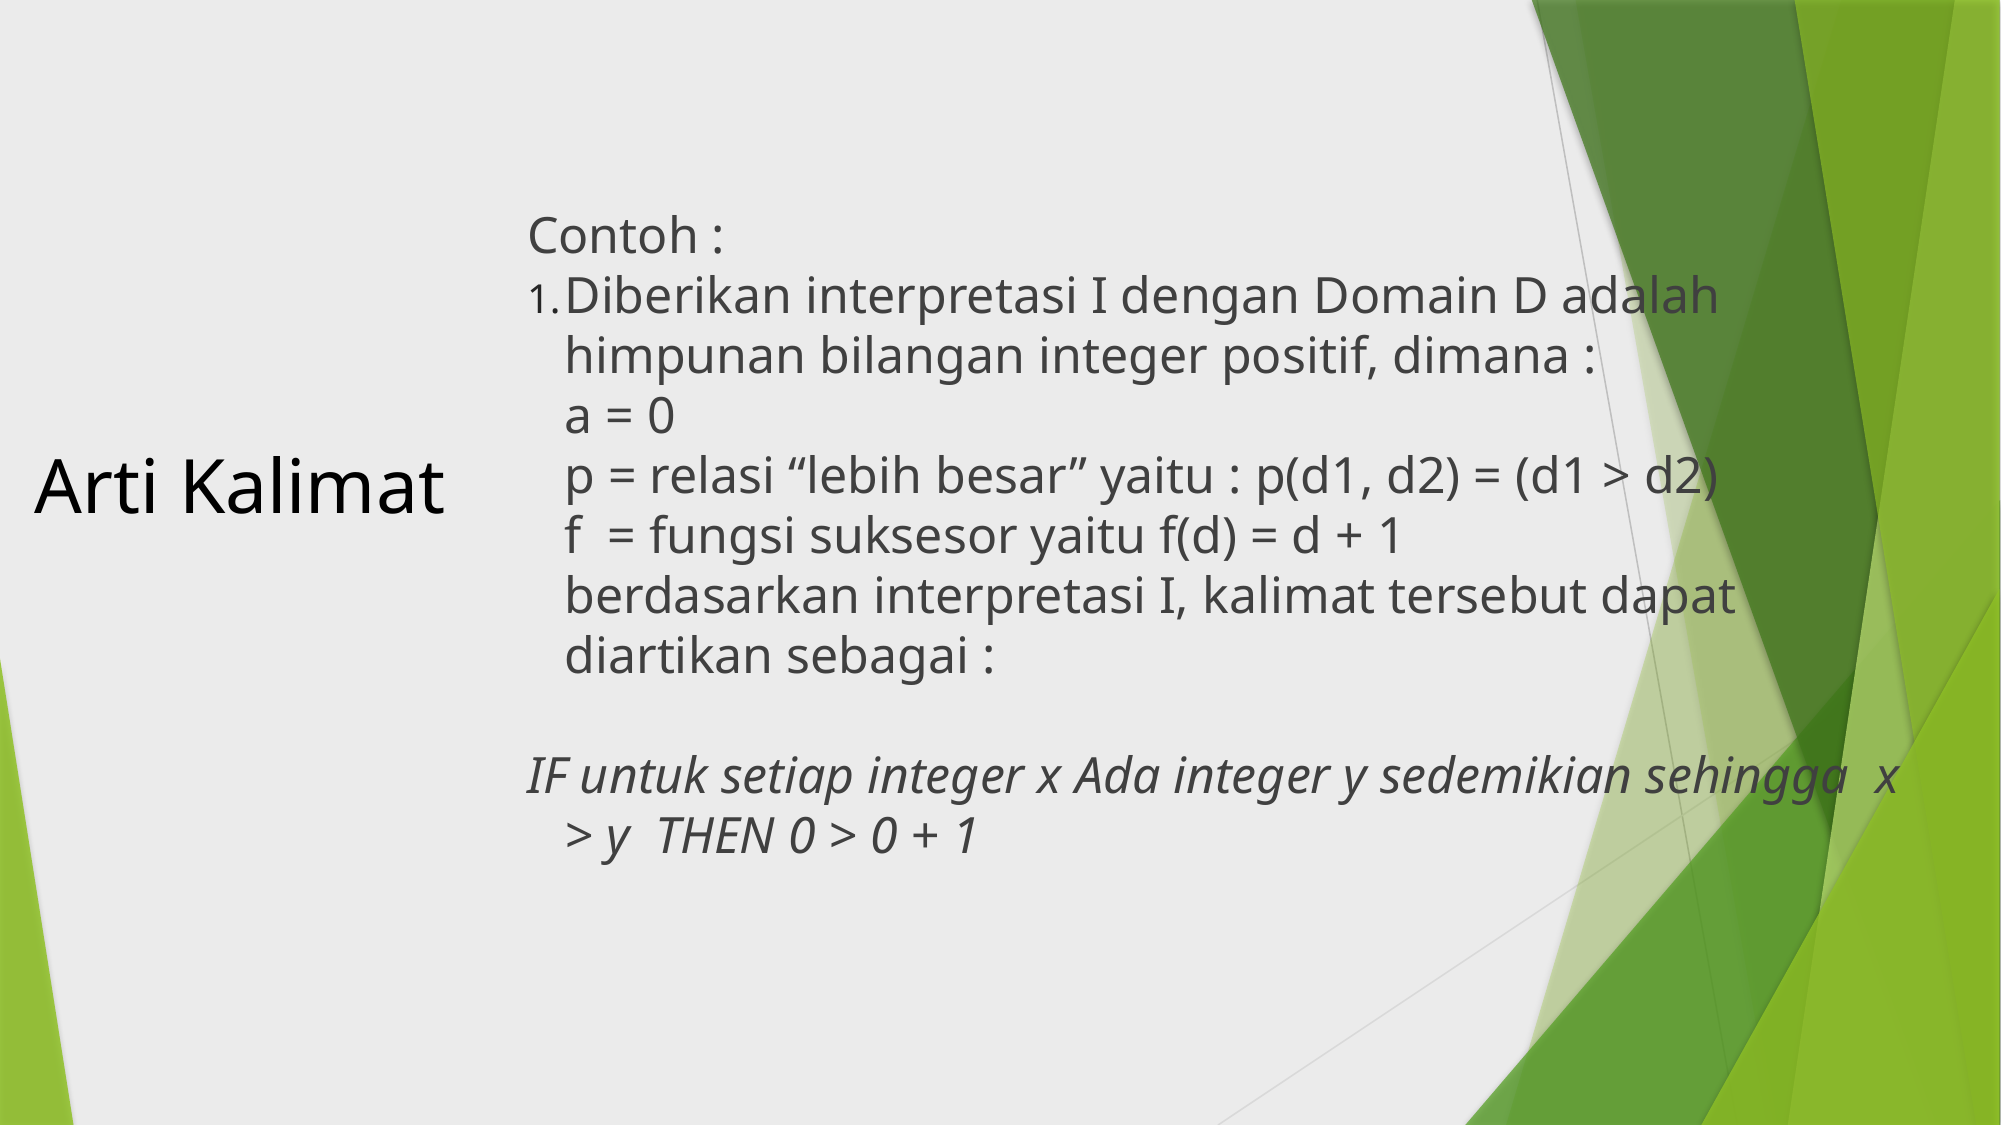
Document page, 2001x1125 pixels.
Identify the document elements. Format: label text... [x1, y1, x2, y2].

title Arti Kalimat [19, 430, 512, 708]
list Contoh : Diberikan interpretasi I dengan Domain D adalah himpunan bilangan integer positif, dimana : a = 0 p = relasi “lebih besar” yaitu : p(d1, d2) = (d1 > d2) f = fungsi suksesor yaitu f(d) = d + 1 berdasarkan interpretasi I, kalimat tersebut dapat diartikan sebagai : IF untuk setiap integer x Ada integer y sedemikian sehingga x > y THEN 0 > 0 + 1 [512, 195, 1922, 1020]
